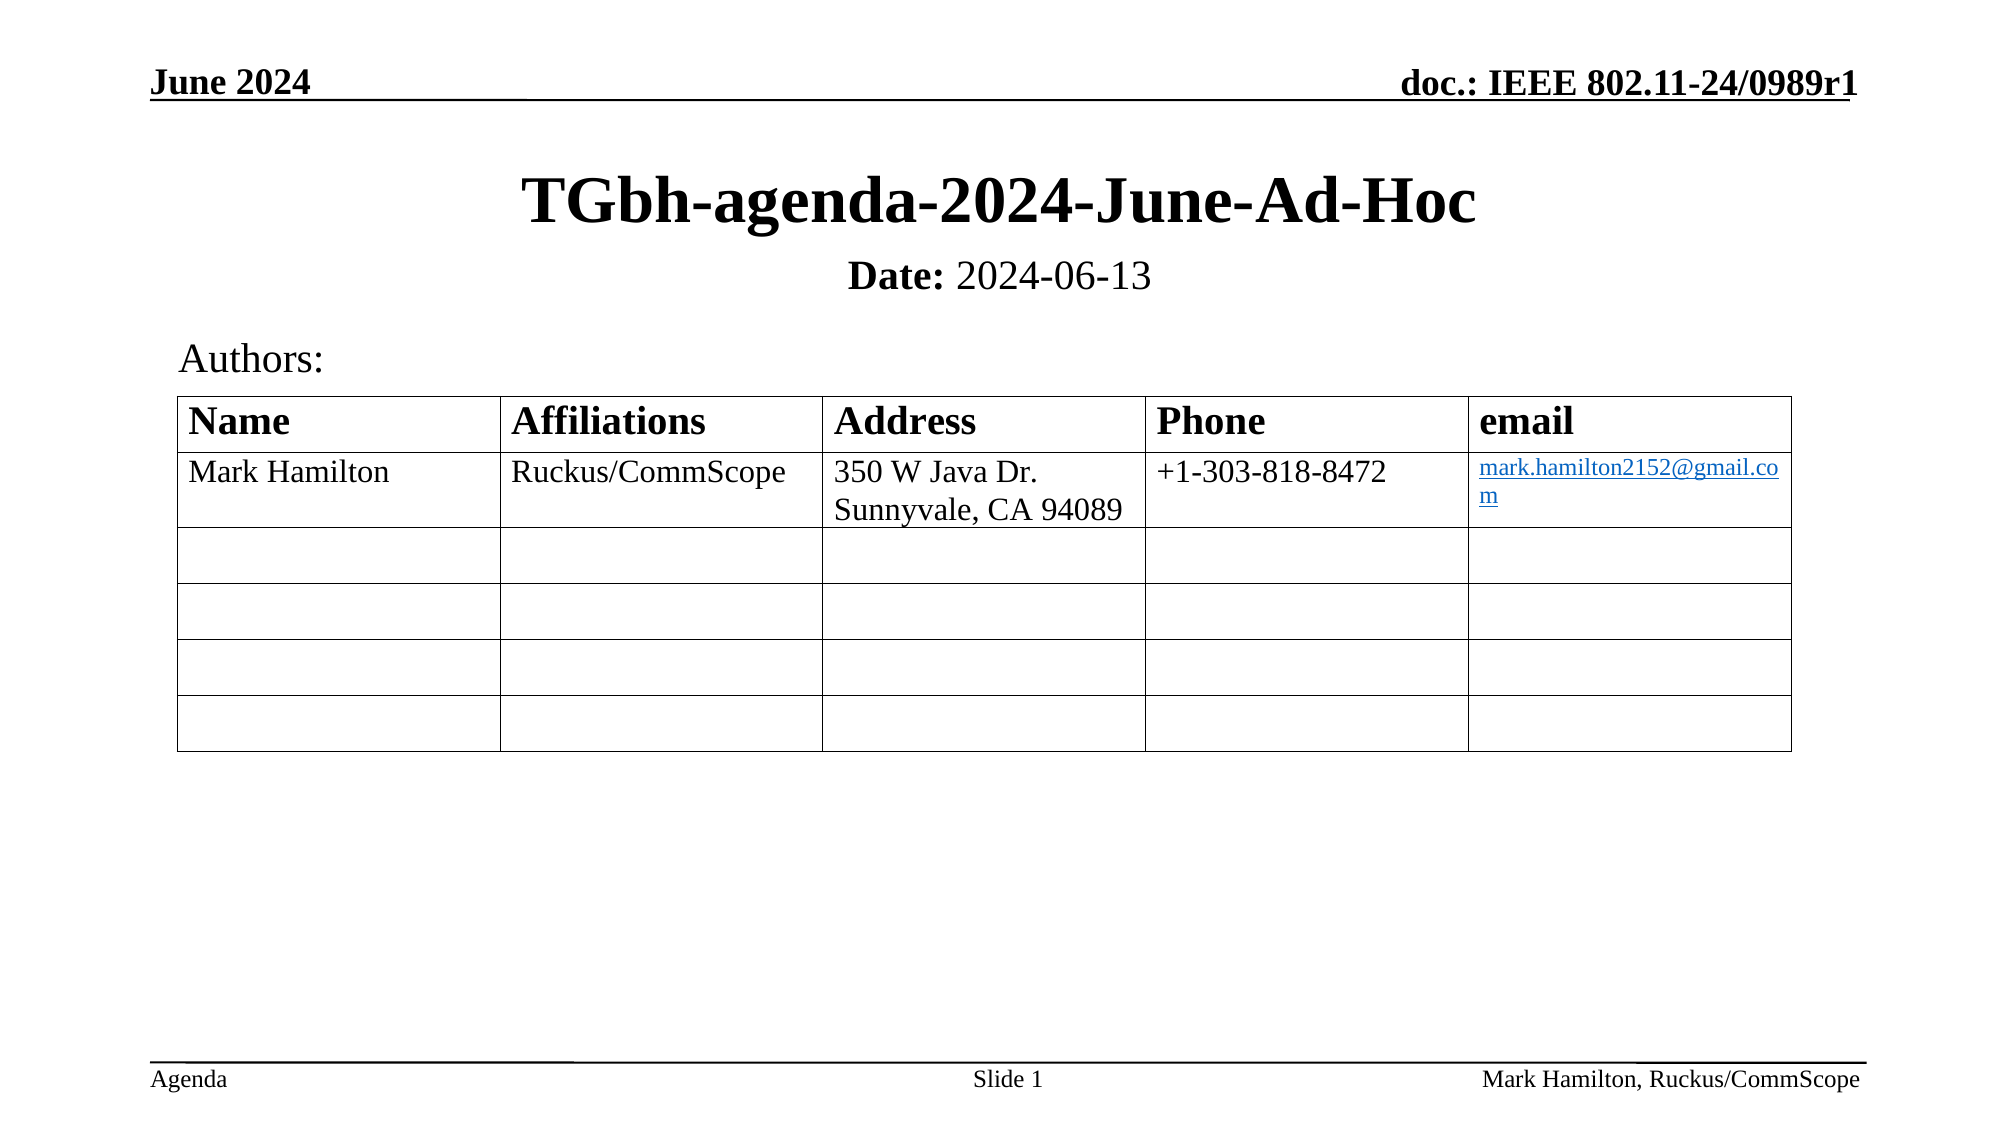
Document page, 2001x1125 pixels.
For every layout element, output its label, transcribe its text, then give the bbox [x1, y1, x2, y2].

title TGbh-agenda-2024-June-Ad-Hoc [149, 151, 1851, 241]
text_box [161, 395, 1838, 803]
subtitle Date: 2024-06-13 [299, 239, 1701, 319]
text_box Authors: [162, 323, 401, 387]
slide_number Slide 1 [950, 1061, 1067, 1123]
